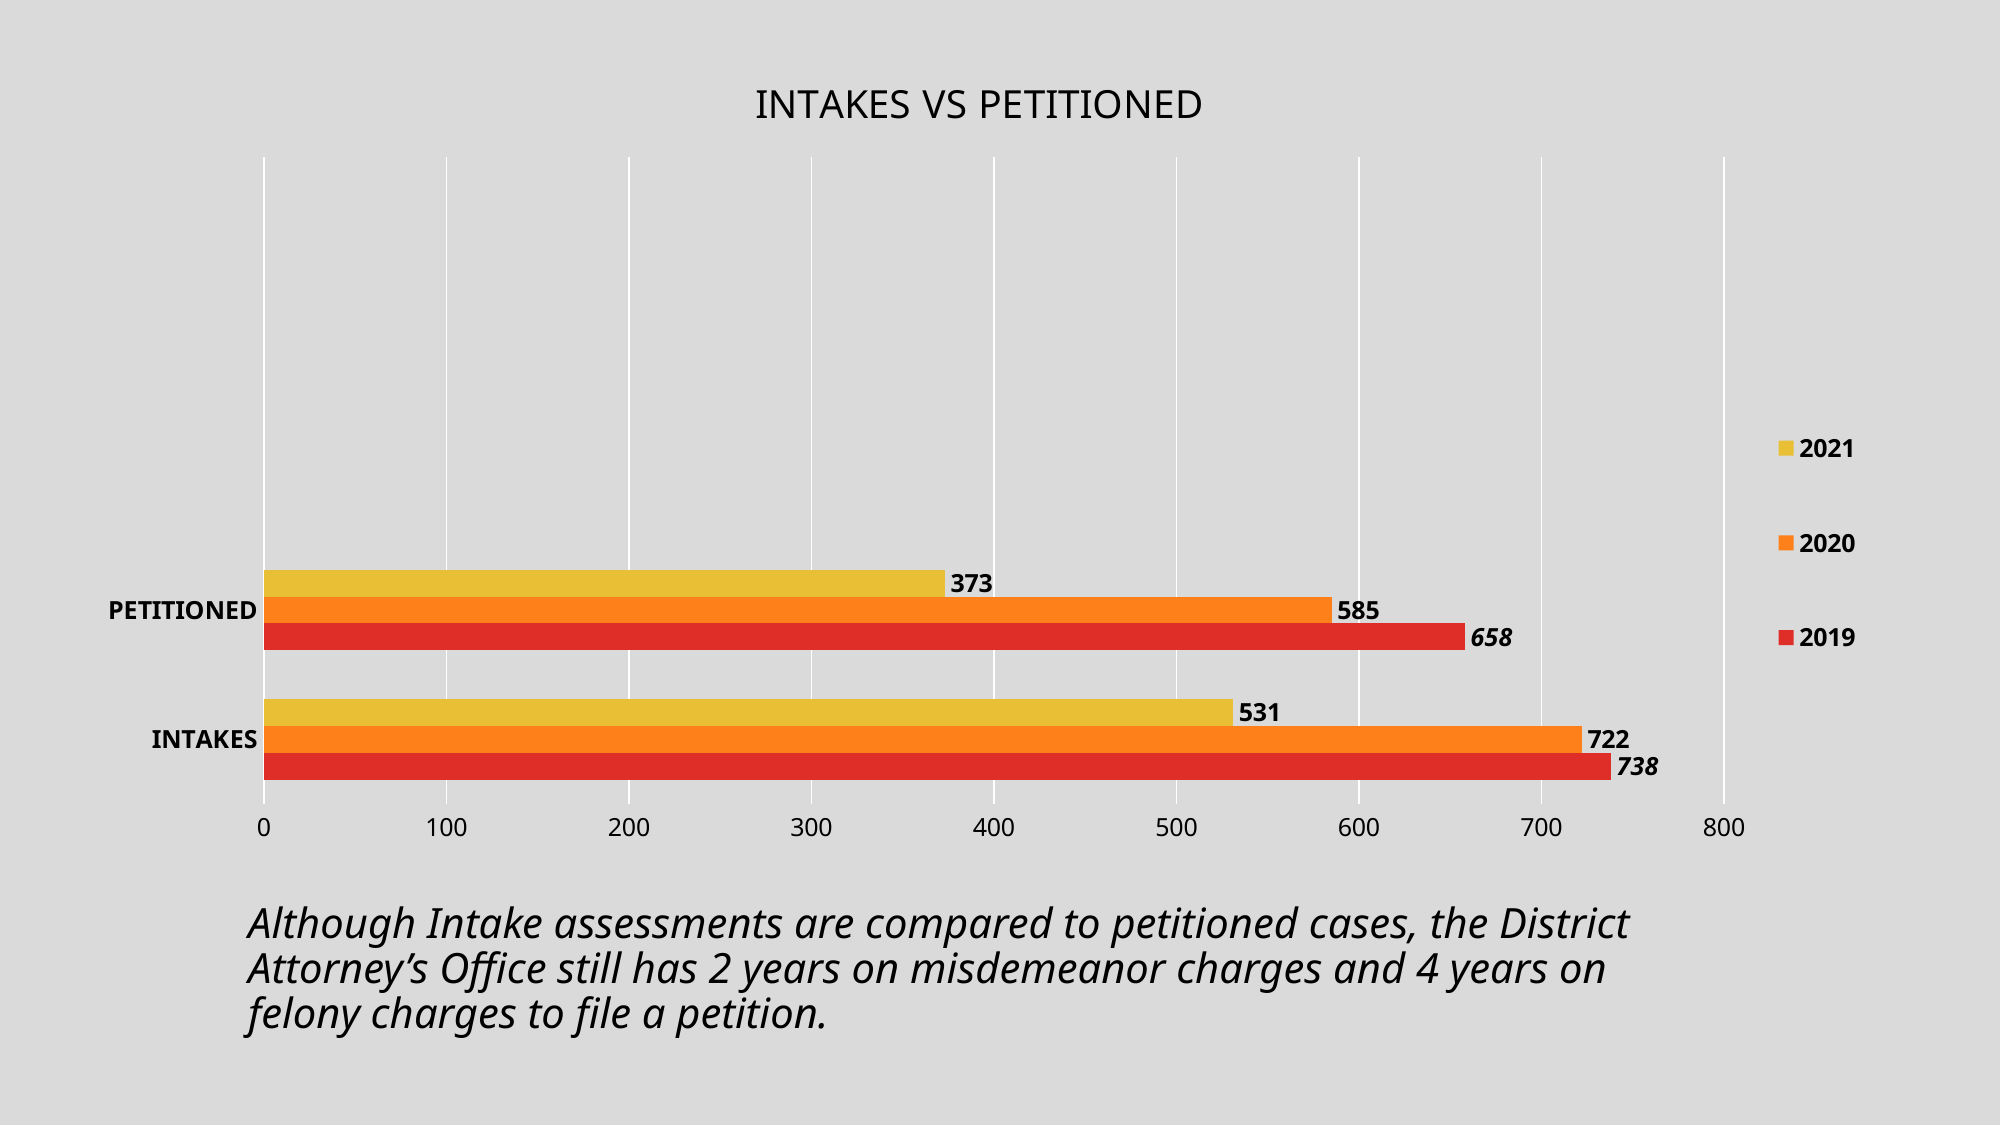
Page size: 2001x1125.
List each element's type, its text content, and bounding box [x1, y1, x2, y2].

list Although Intake assessments are compared to petitioned cases, the District Attorney’s Office still has 2 years on misdemeanor charges and 4 years on felony charges to file a petition. [233, 895, 1704, 1065]
chart [71, 39, 1888, 862]
